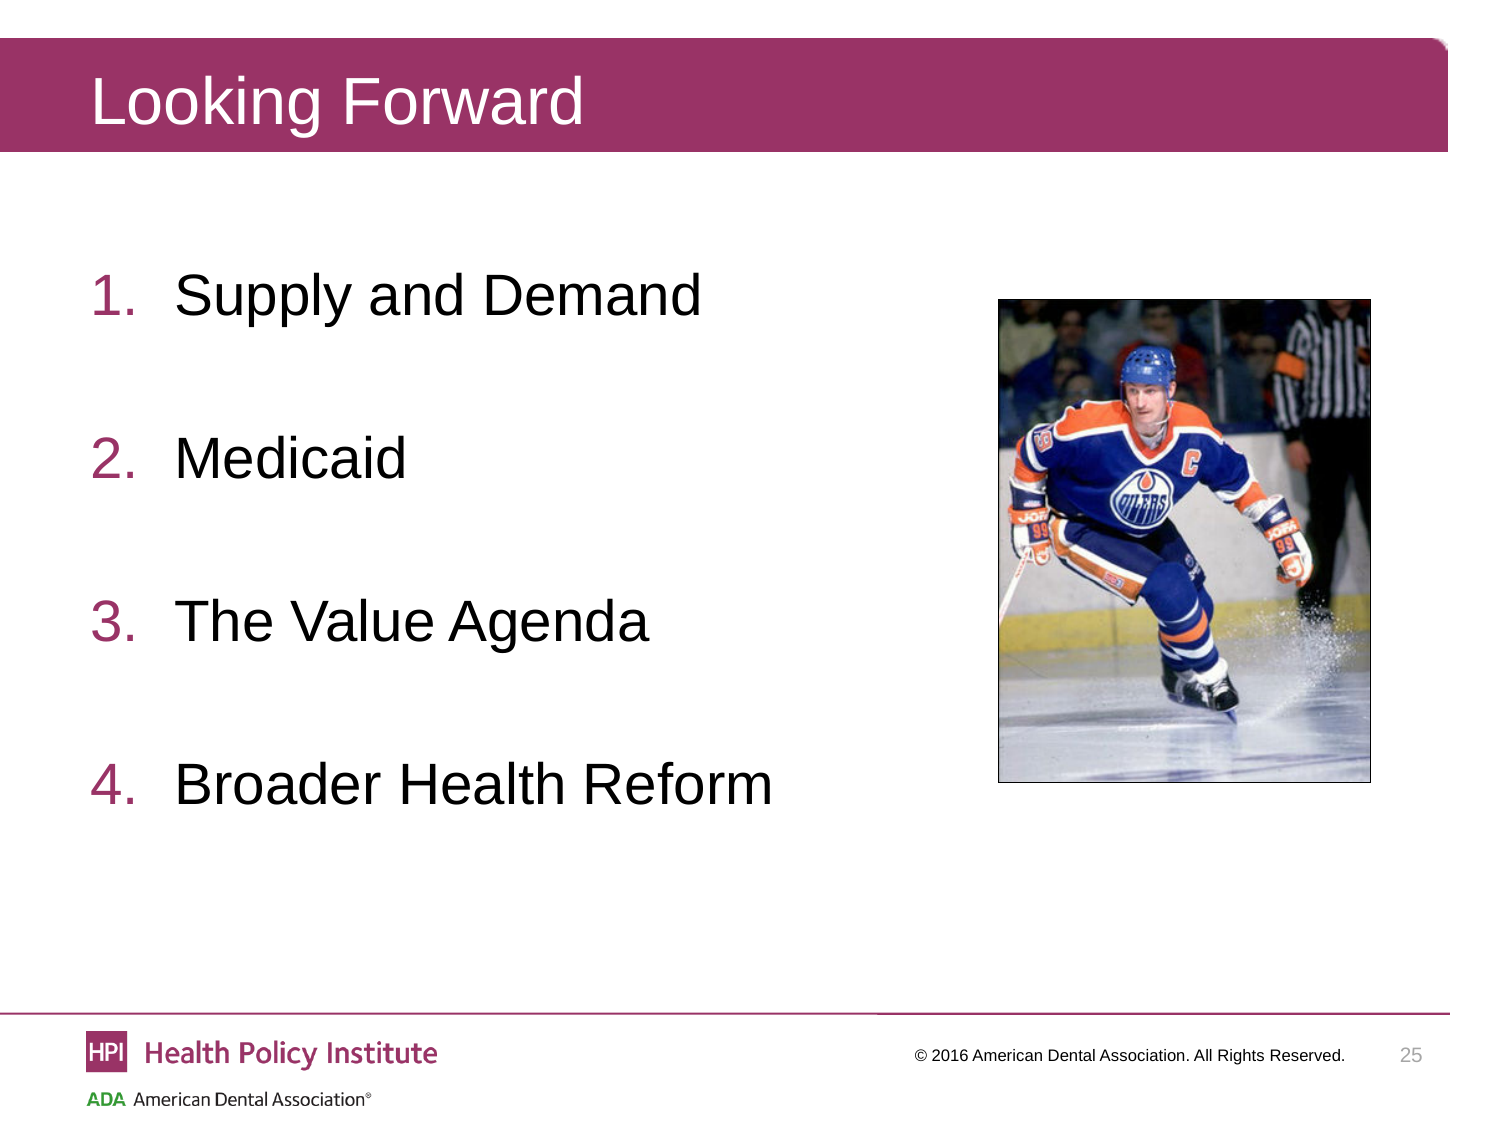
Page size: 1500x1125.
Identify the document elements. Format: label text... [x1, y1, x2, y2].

list Supply and Demand Medicaid The Value Agenda Broader Health Reform [75, 249, 1185, 993]
picture [997, 299, 1371, 783]
picture [0, 38, 1448, 152]
title Looking Forward [75, 45, 1425, 150]
picture [86, 1031, 437, 1106]
